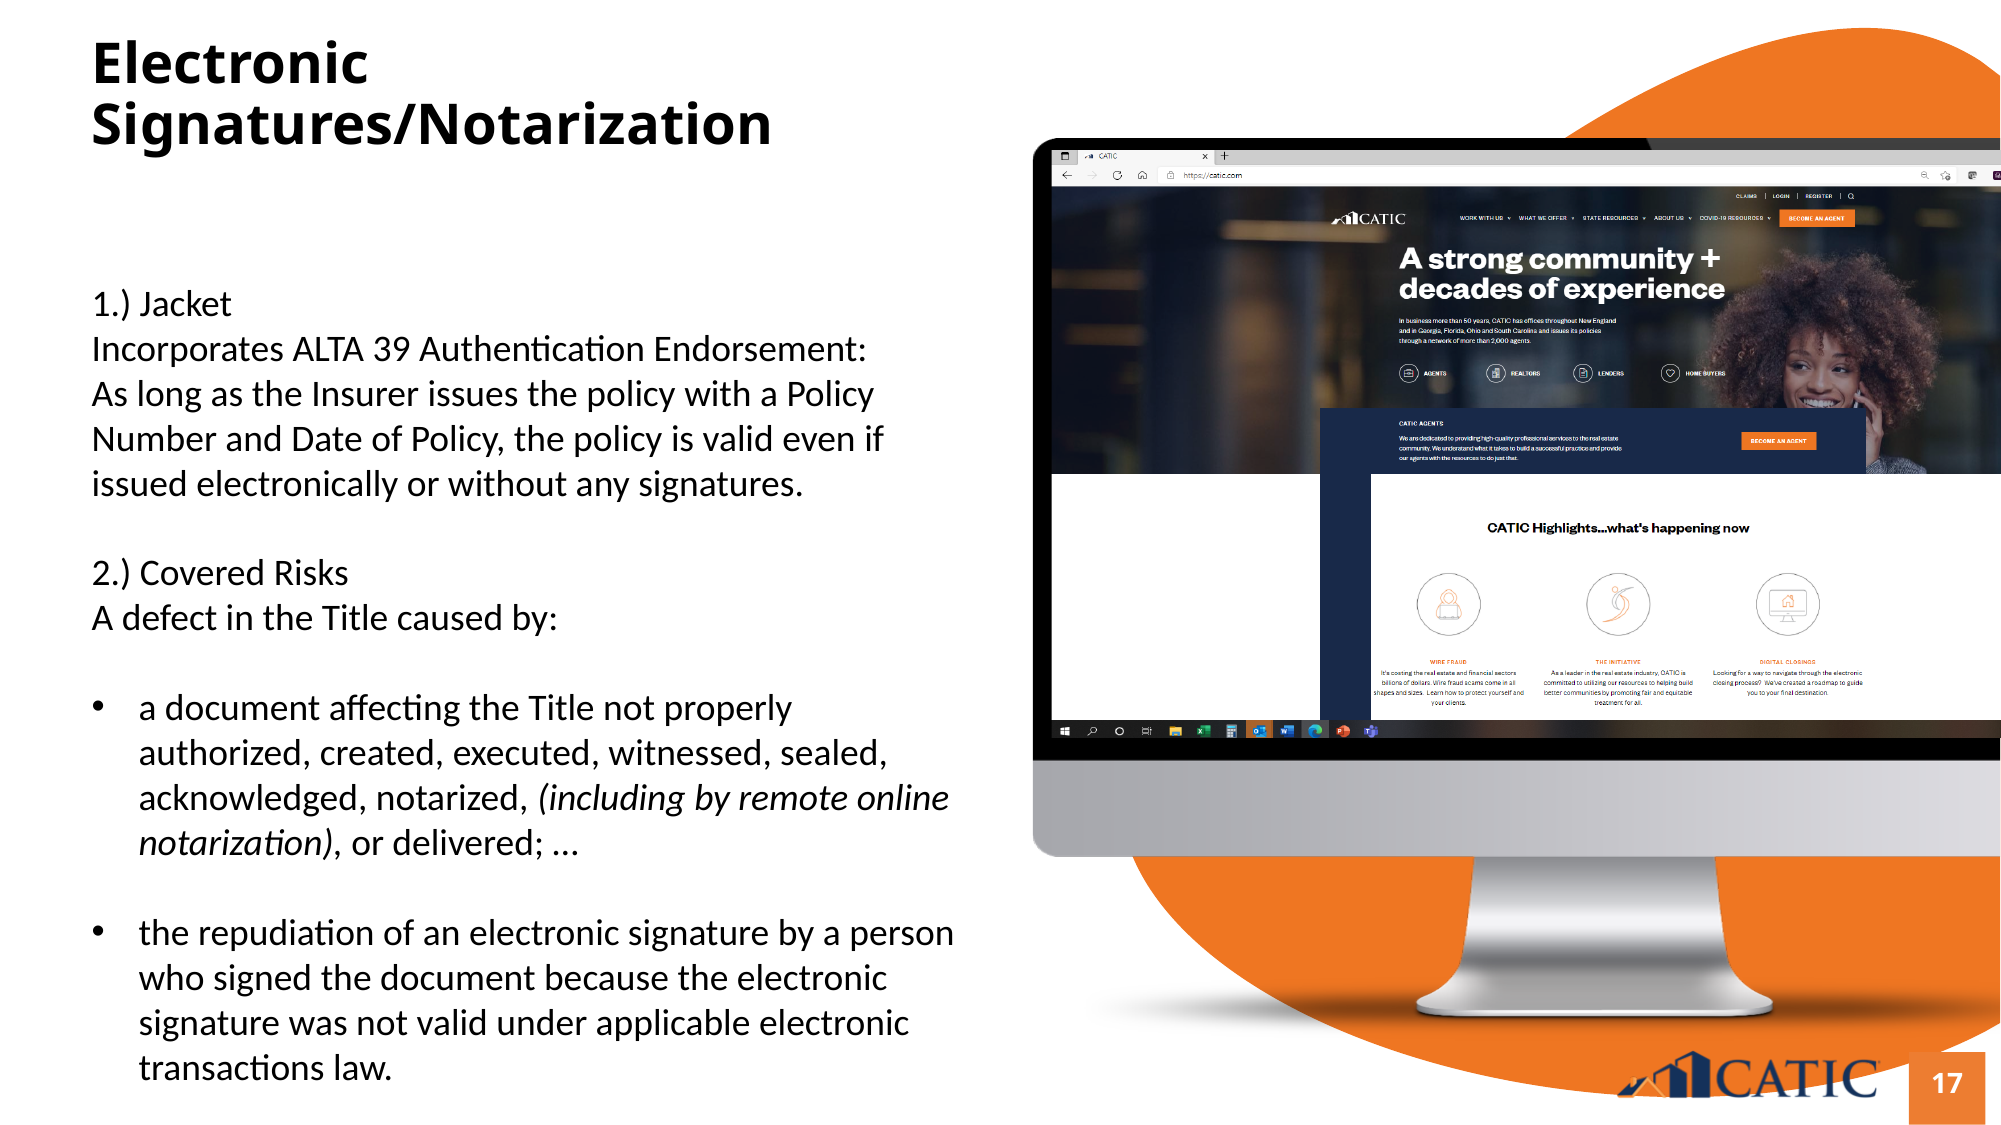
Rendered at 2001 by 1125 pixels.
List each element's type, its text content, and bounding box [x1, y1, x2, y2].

picture [1032, 138, 2001, 1041]
picture [1616, 1050, 1884, 1100]
text_box 1.) Jacket Incorporates ALTA 39 Authentication Endorsement: As long as the Insurer issues the policy with a Policy Number and Date of Policy, the policy is valid even if issued electronically or without any signatures. [76, 271, 966, 540]
text_box 2.) Covered Risks A defect in the Title caused by: a document affecting the Title not properly authorized, created, executed, witnessed, sealed, acknowledged, notarized, (including by remote online notarization), or delivered; … the repudiation of an electronic signature by a person who signed the document because the electronic signature was not valid under applicable electronic transactions law. [76, 540, 984, 1125]
title Electronic Signatures/Notarization [76, 47, 1021, 165]
